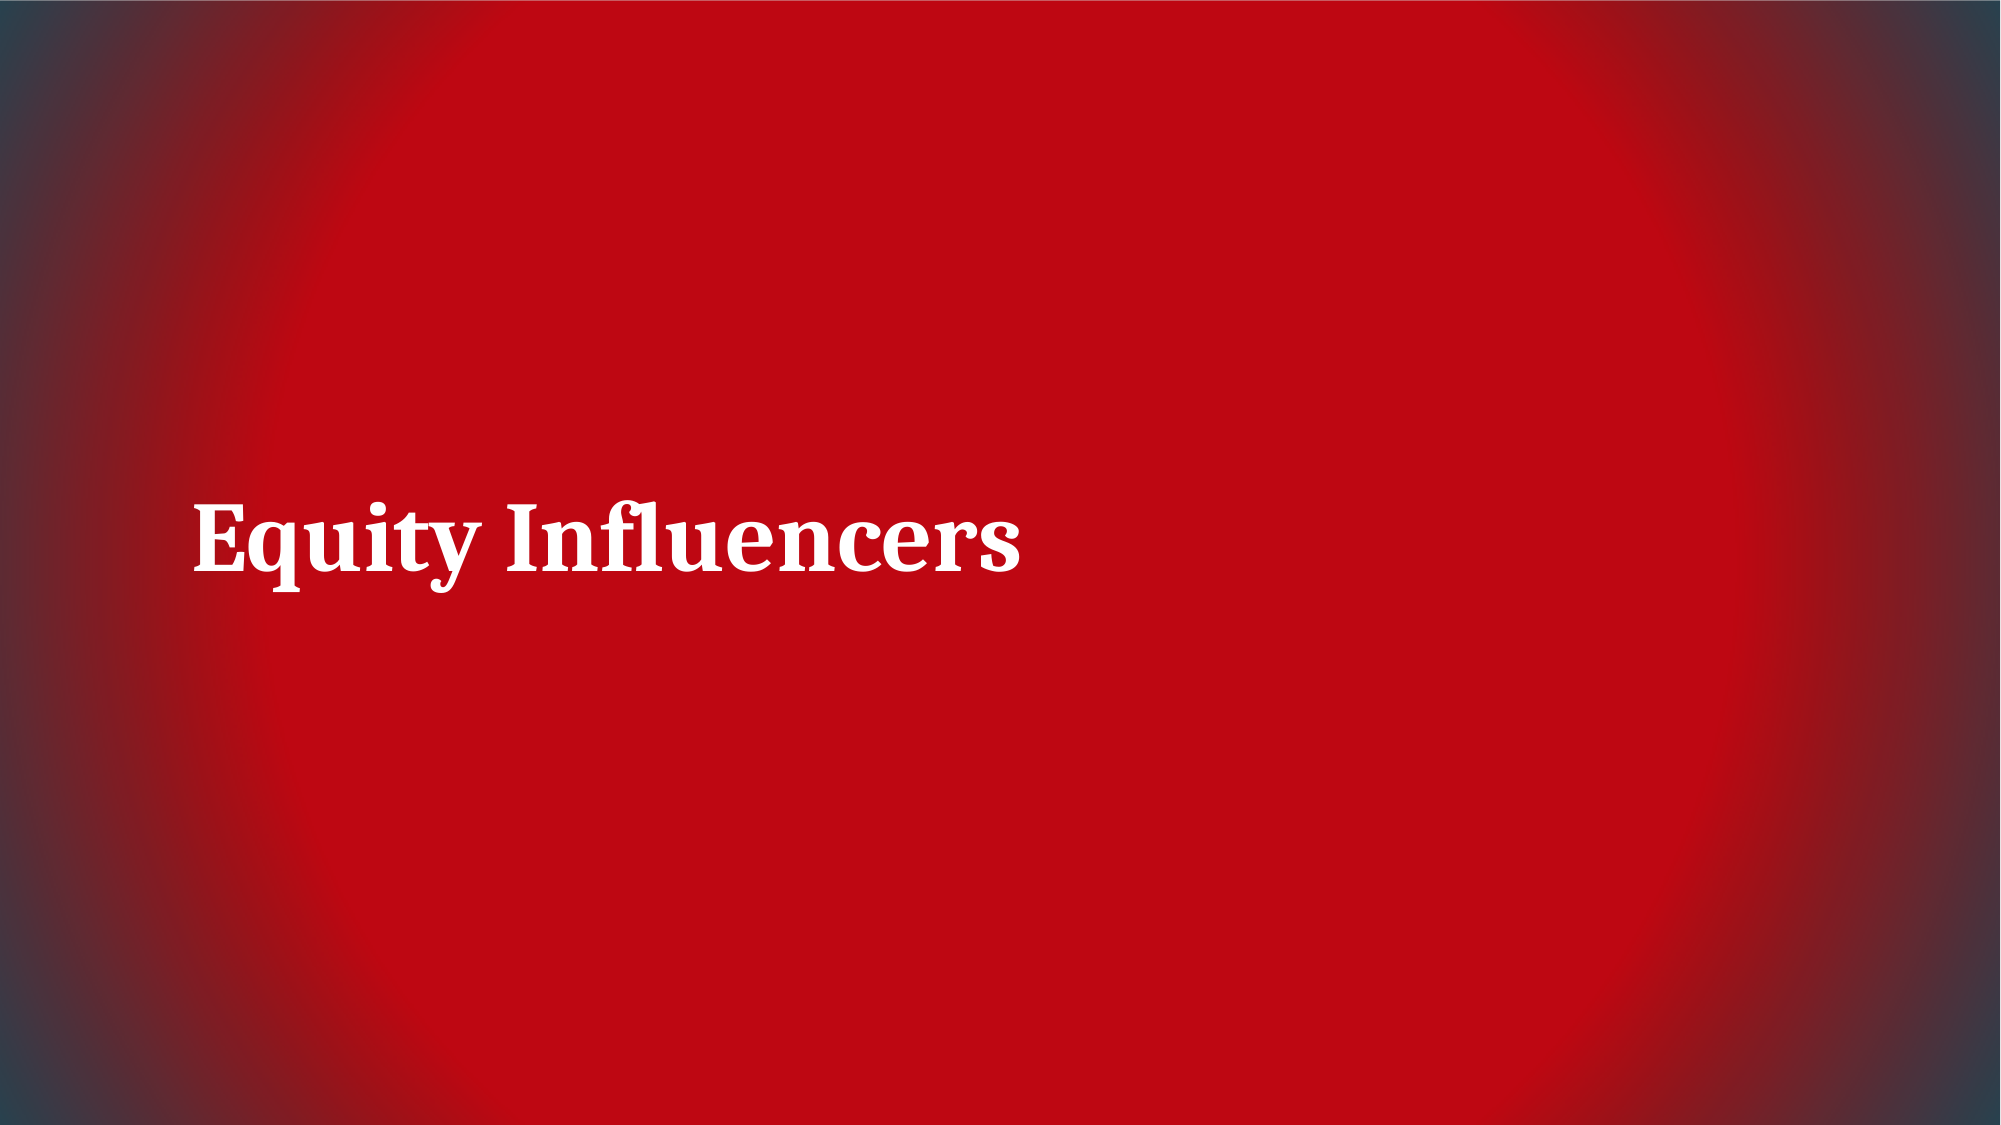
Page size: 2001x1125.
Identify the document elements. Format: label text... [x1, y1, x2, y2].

text_box Equity Influencers [176, 464, 1525, 599]
picture [0, 0, 2001, 1125]
